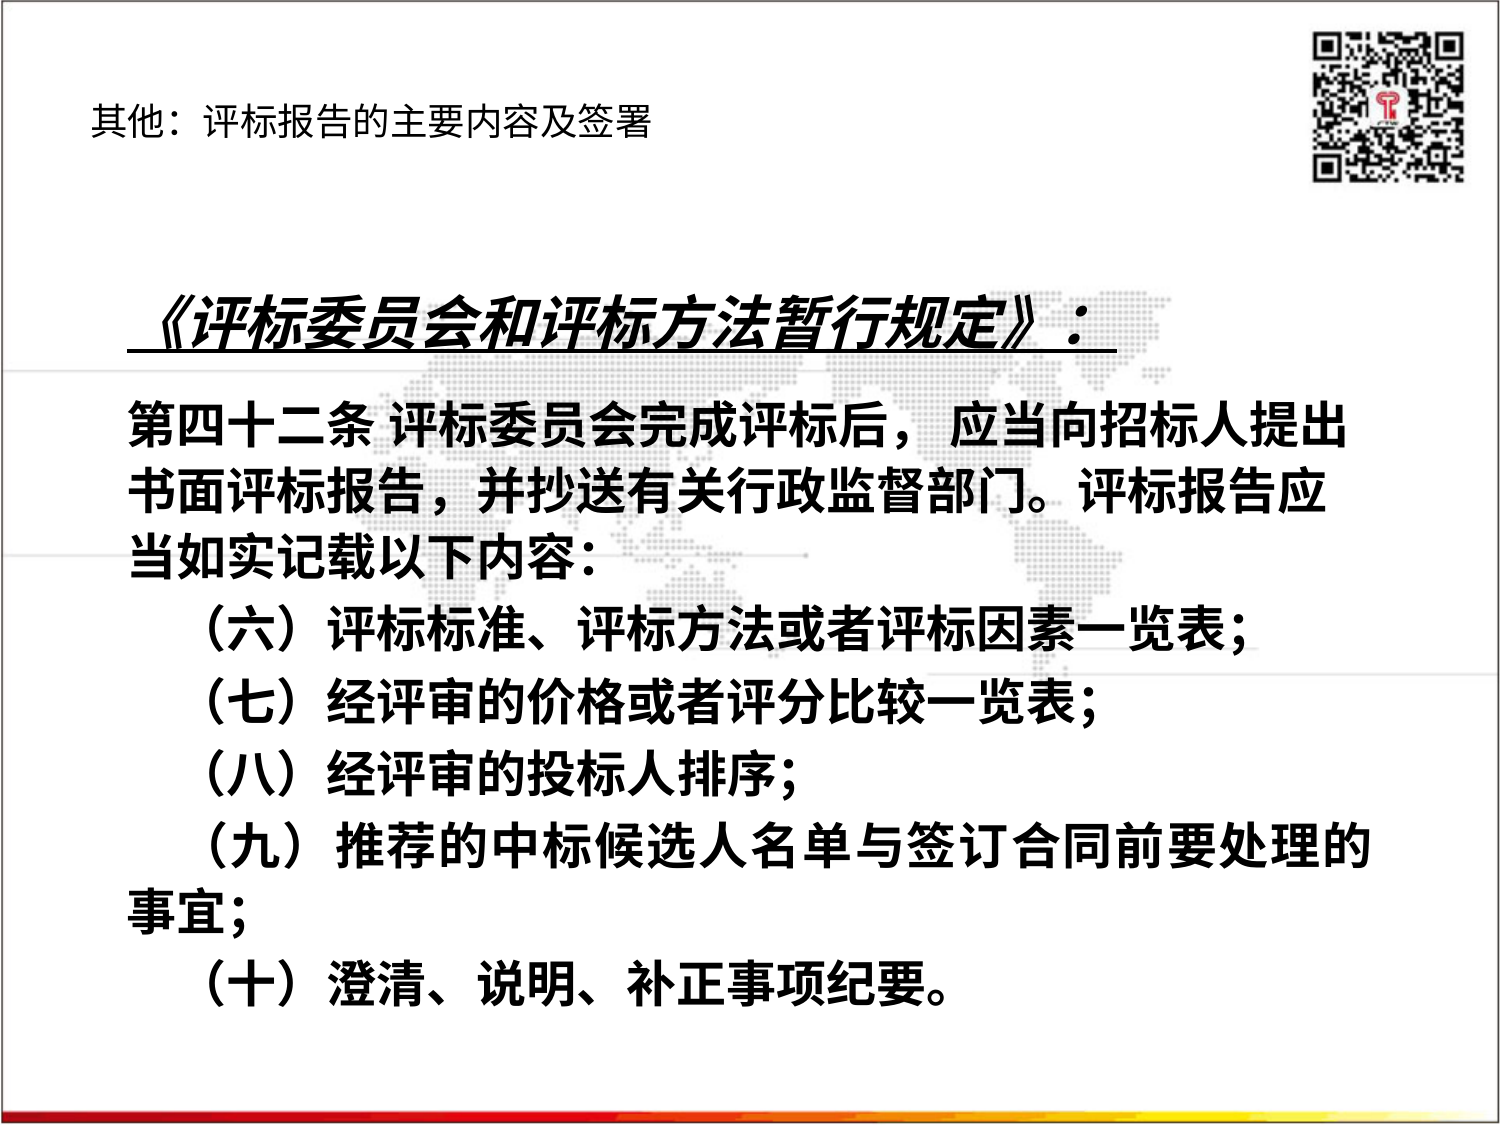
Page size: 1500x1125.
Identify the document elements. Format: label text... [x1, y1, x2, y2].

text_box 《评标委员会和评标方法暂行规定》： 第四十二条 评标委员会完成评标后， 应当向招标人提出书面评标报告，并抄送有关行政监督部门。评标报告应当如实记载以下内容： （六）评标标准、评标方法或者评标因素一览表； （七）经评审的价格或者评分比较一览表； （八）经评审的投标人排序； （九）推荐的中标候选人名单与签订合同前要处理的事宜； （十）澄清、说明、补正事项纪要。 [112, 278, 1388, 1020]
picture [0, 0, 1500, 1125]
title 其他：评标报告的主要内容及签署 [75, 45, 1223, 197]
